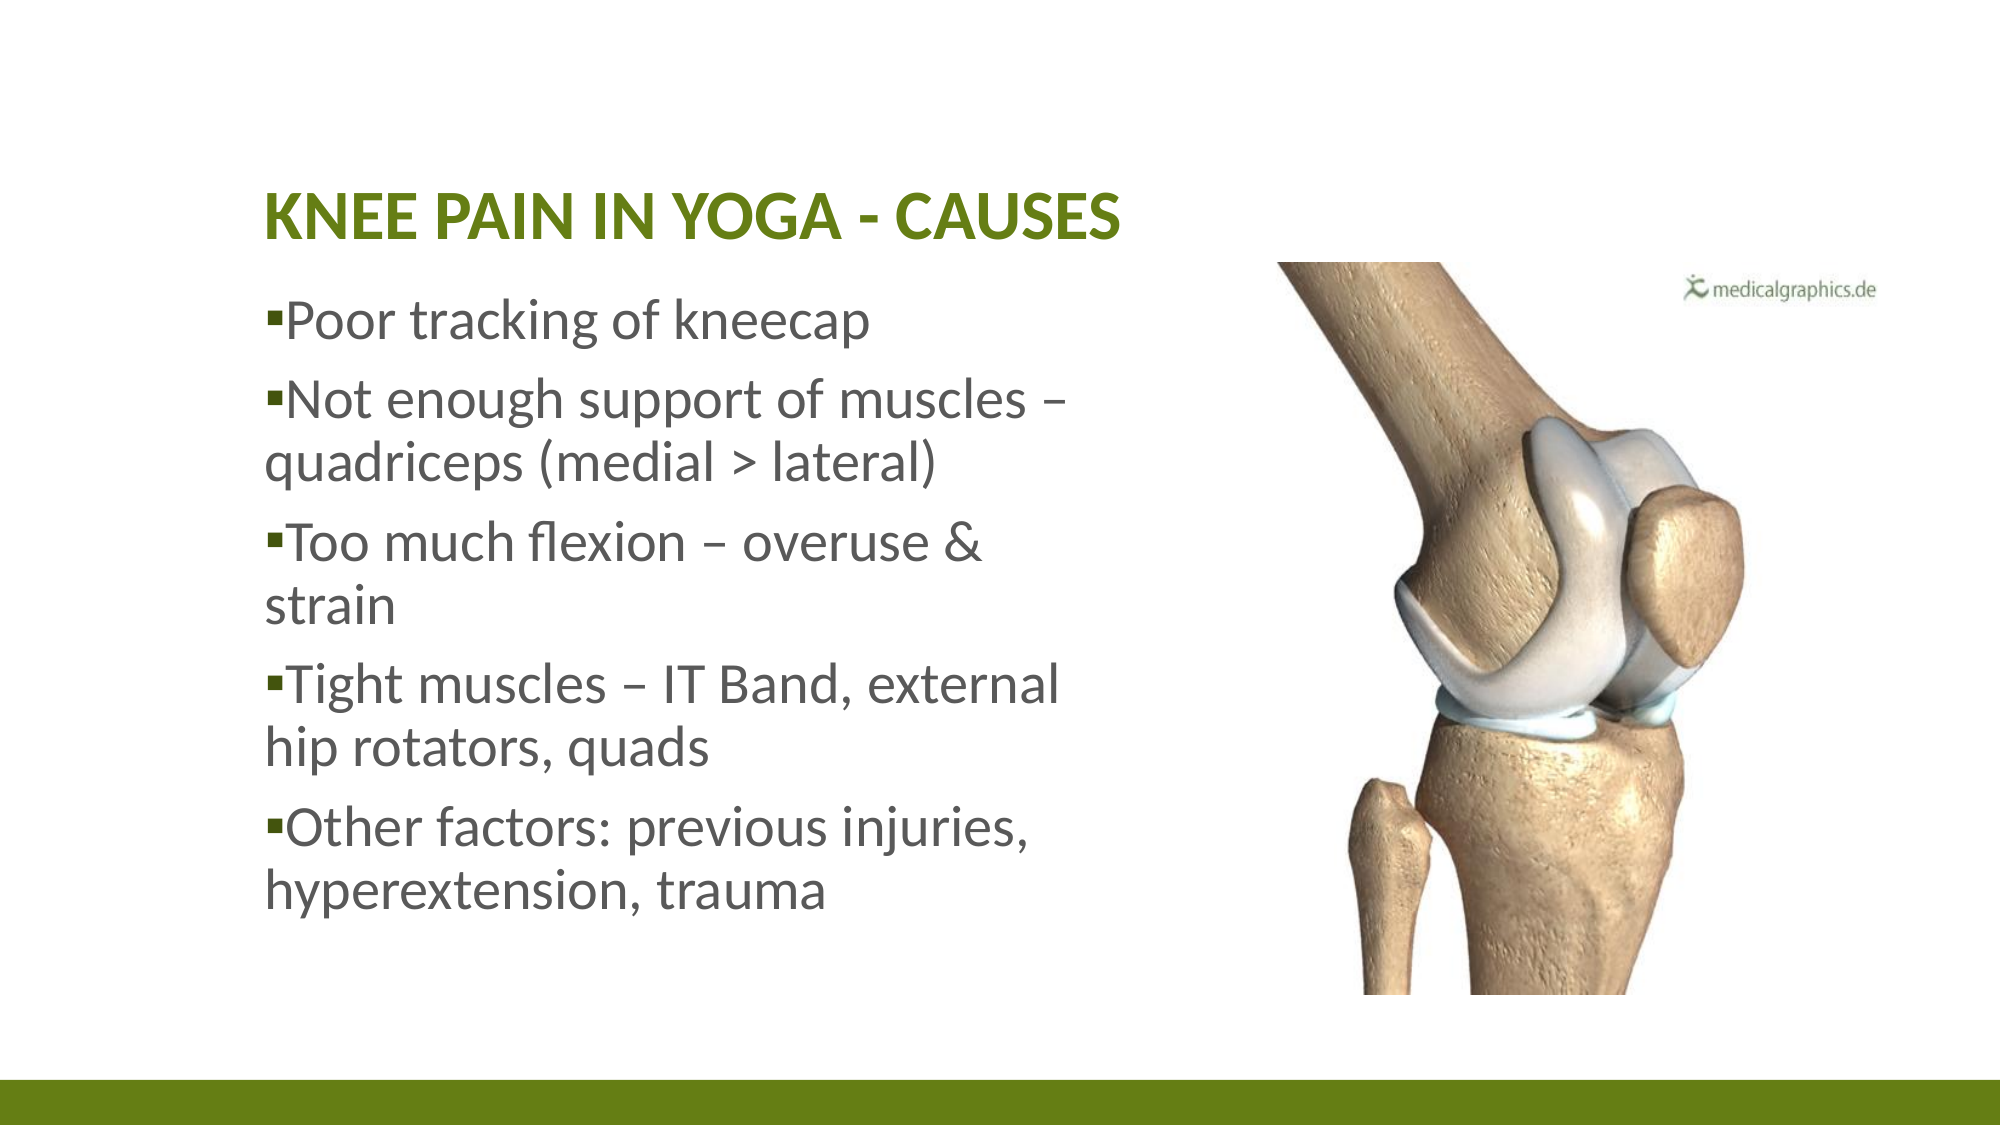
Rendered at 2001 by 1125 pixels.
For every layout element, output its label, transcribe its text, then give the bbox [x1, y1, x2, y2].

title KNEE PAIN IN YOGA - CAUSES [249, 75, 1750, 263]
text_box Poor tracking of kneecap Not enough support of muscles – quadriceps (medial > lateral) Too much flexion – overuse & strain Tight muscles – IT Band, external hip rotators, quads Other factors: previous injuries, hyperextension, trauma [249, 281, 1130, 1014]
picture [1240, 262, 1883, 995]
